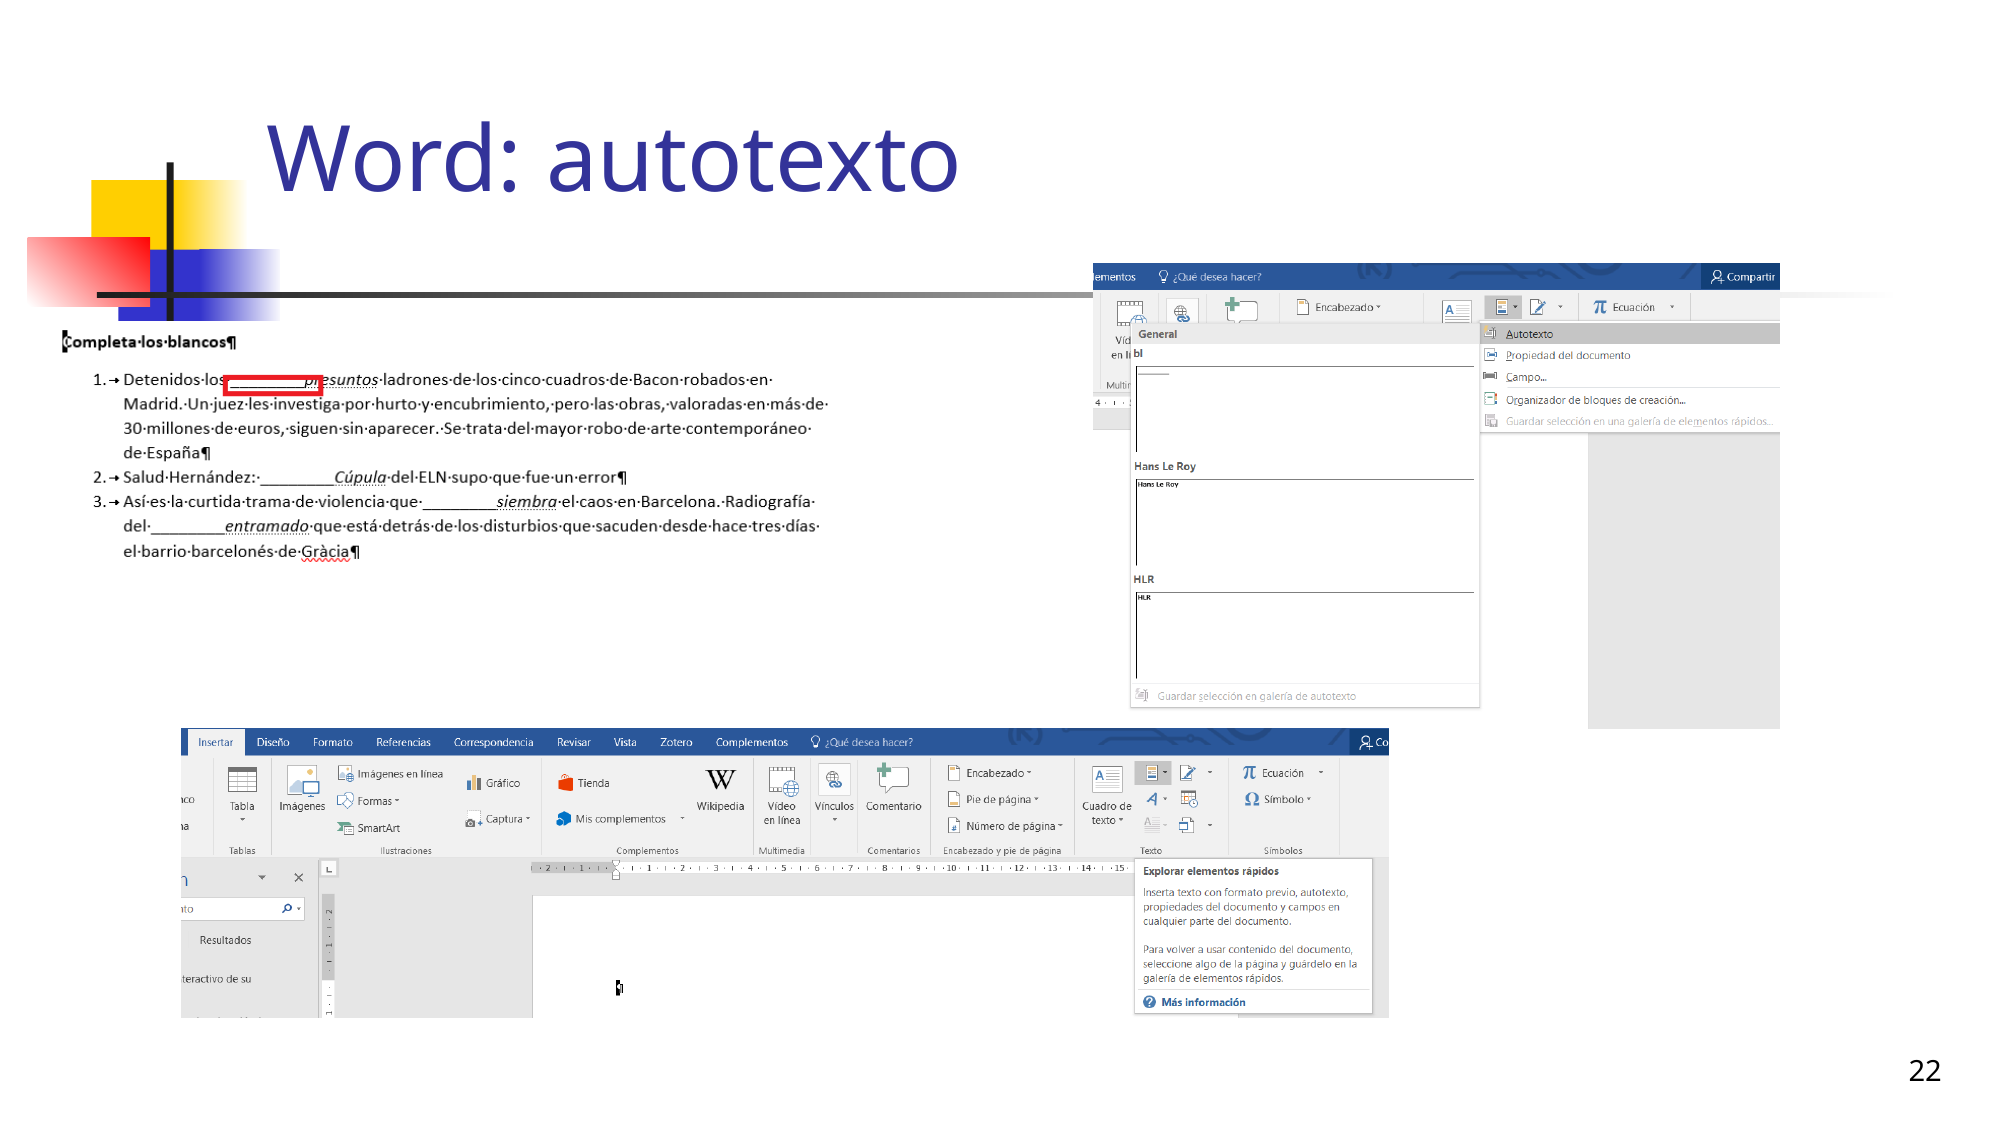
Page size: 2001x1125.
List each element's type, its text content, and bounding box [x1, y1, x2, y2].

slide_number 22 [1540, 1023, 1958, 1100]
picture [36, 321, 831, 564]
title Word: autotexto [251, 34, 1957, 276]
picture [180, 262, 1780, 1018]
